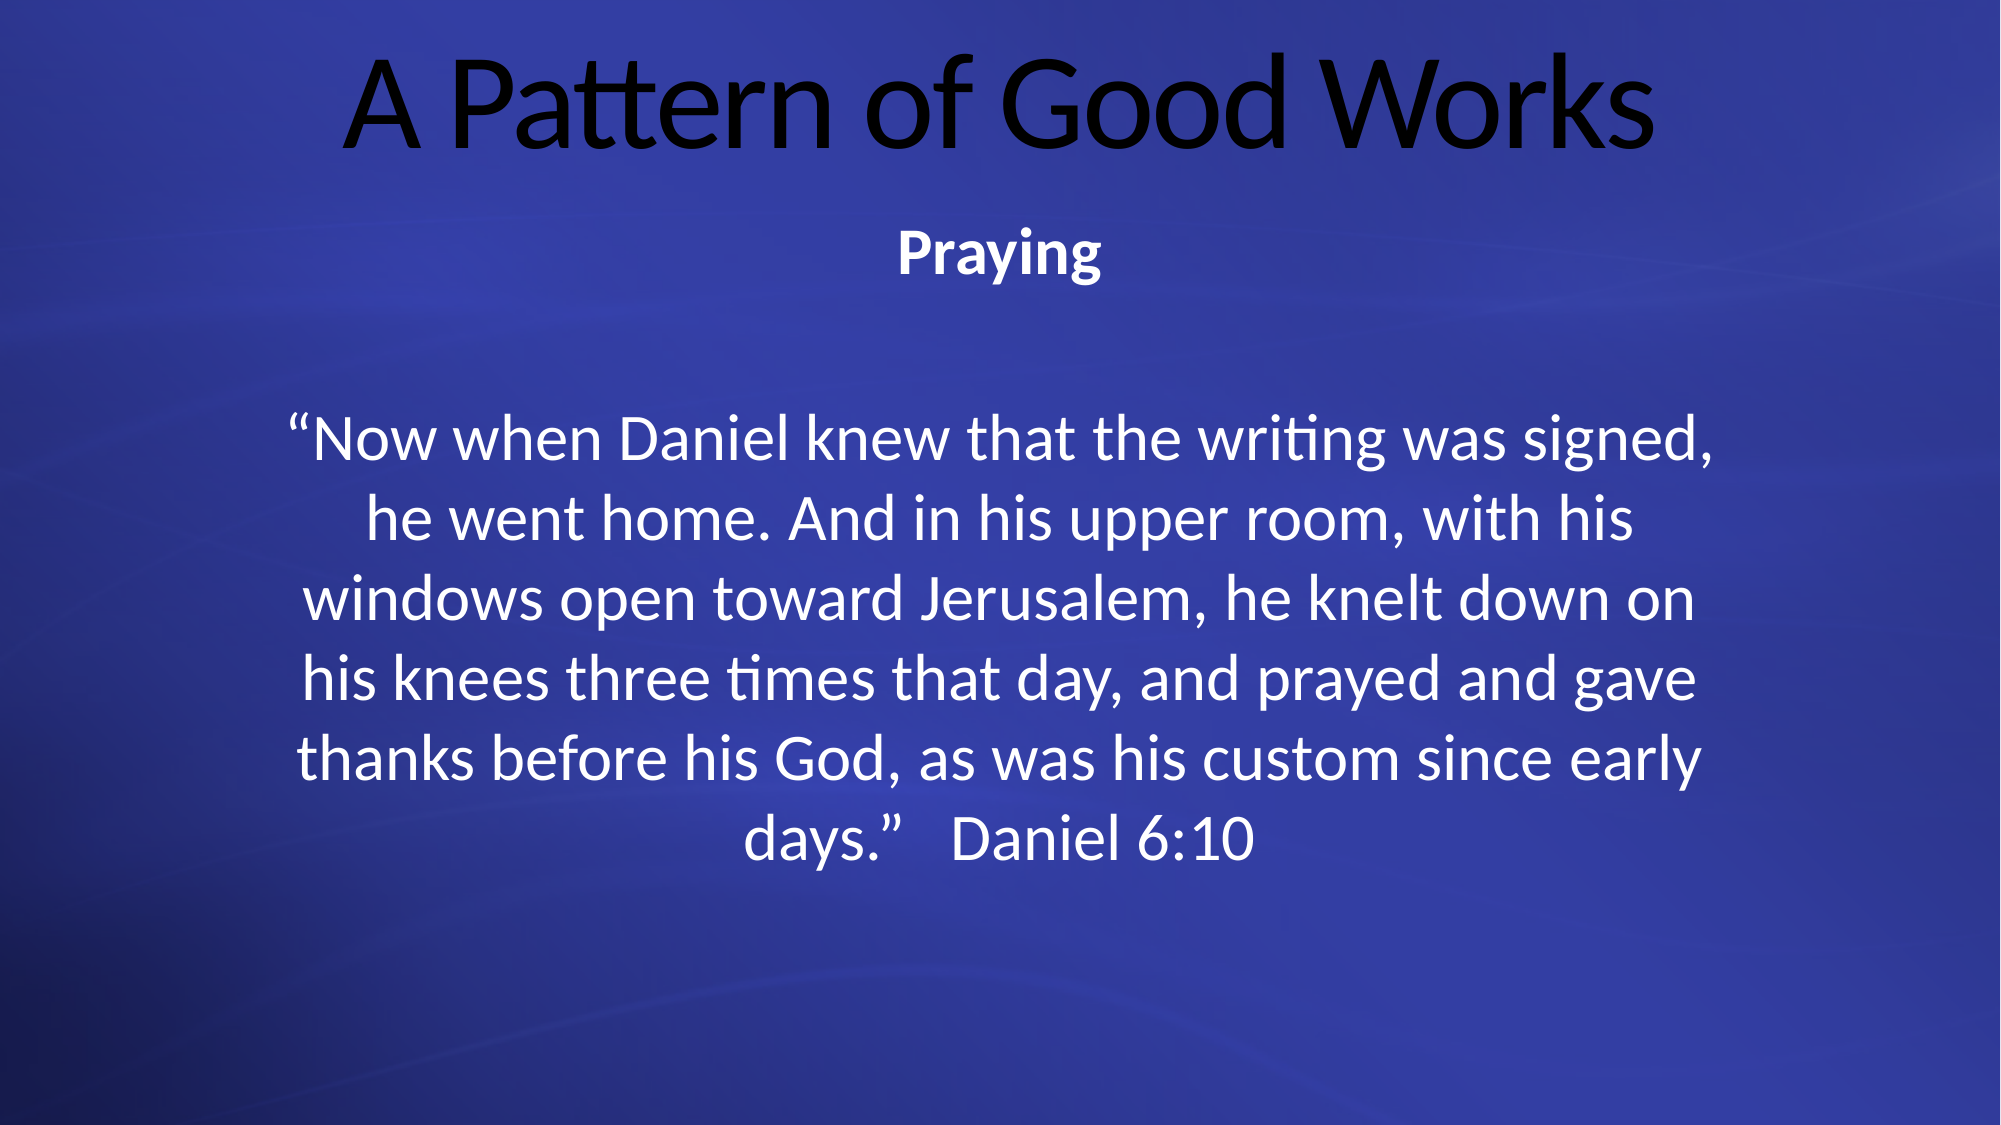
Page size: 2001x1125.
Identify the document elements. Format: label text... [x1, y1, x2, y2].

title A Pattern of Good Works [324, 0, 1675, 188]
list Praying “Now when Daniel knew that the writing was signed, he went home. And in his upper room, with his windows open toward Jerusalem, he knelt down on his knees three times that day, and prayed and gave thanks before his God, as was his custom since early days.” Daniel 6:10 [249, 200, 1750, 1125]
picture [0, 0, 2001, 1125]
